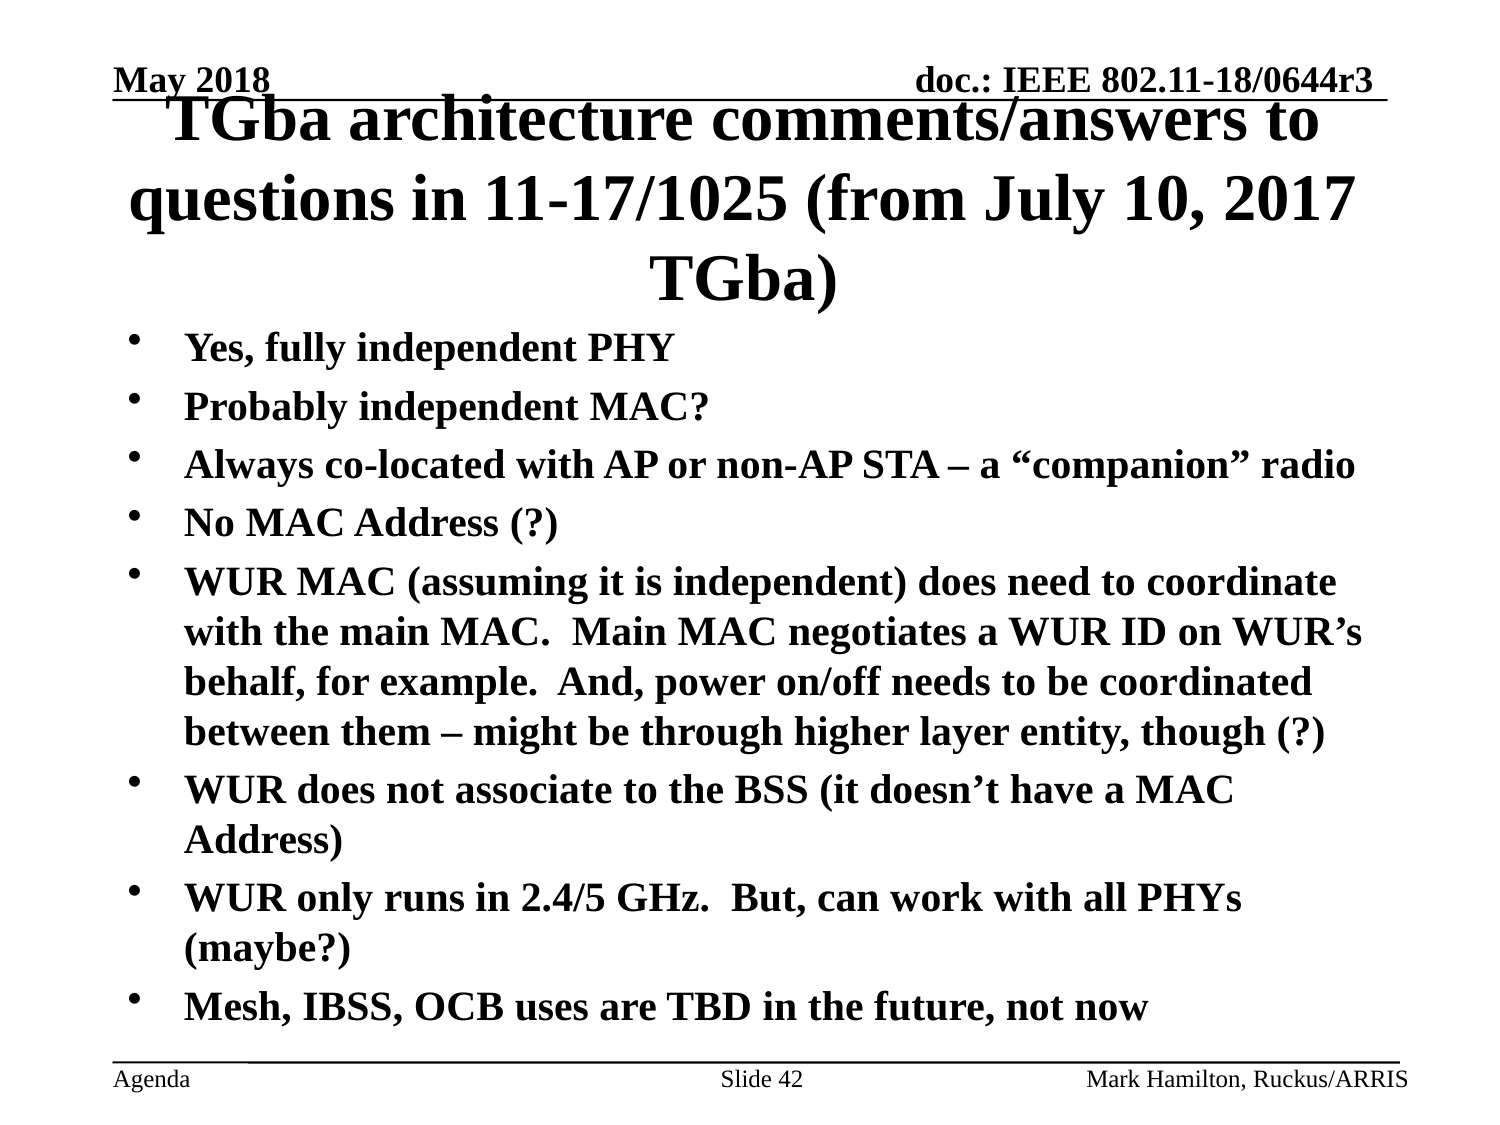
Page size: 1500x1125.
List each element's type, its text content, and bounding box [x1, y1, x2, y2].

list Yes, fully independent PHY Probably independent MAC? Always co-located with AP or non-AP STA – a “companion” radio No MAC Address (?) WUR MAC (assuming it is independent) does need to coordinate with the main MAC. Main MAC negotiates a WUR ID on WUR’s behalf, for example. And, power on/off needs to be coordinated between them – might be through higher layer entity, though (?) WUR does not associate to the BSS (it doesn’t have a MAC Address) WUR only runs in 2.4/5 GHz. But, can work with all PHYs (maybe?) Mesh, IBSS, OCB uses are TBD in the future, not now [112, 312, 1388, 988]
title TGba architecture comments/answers to questions in 11-17/1025 (from July 10, 2017 TGba) [87, 112, 1400, 275]
